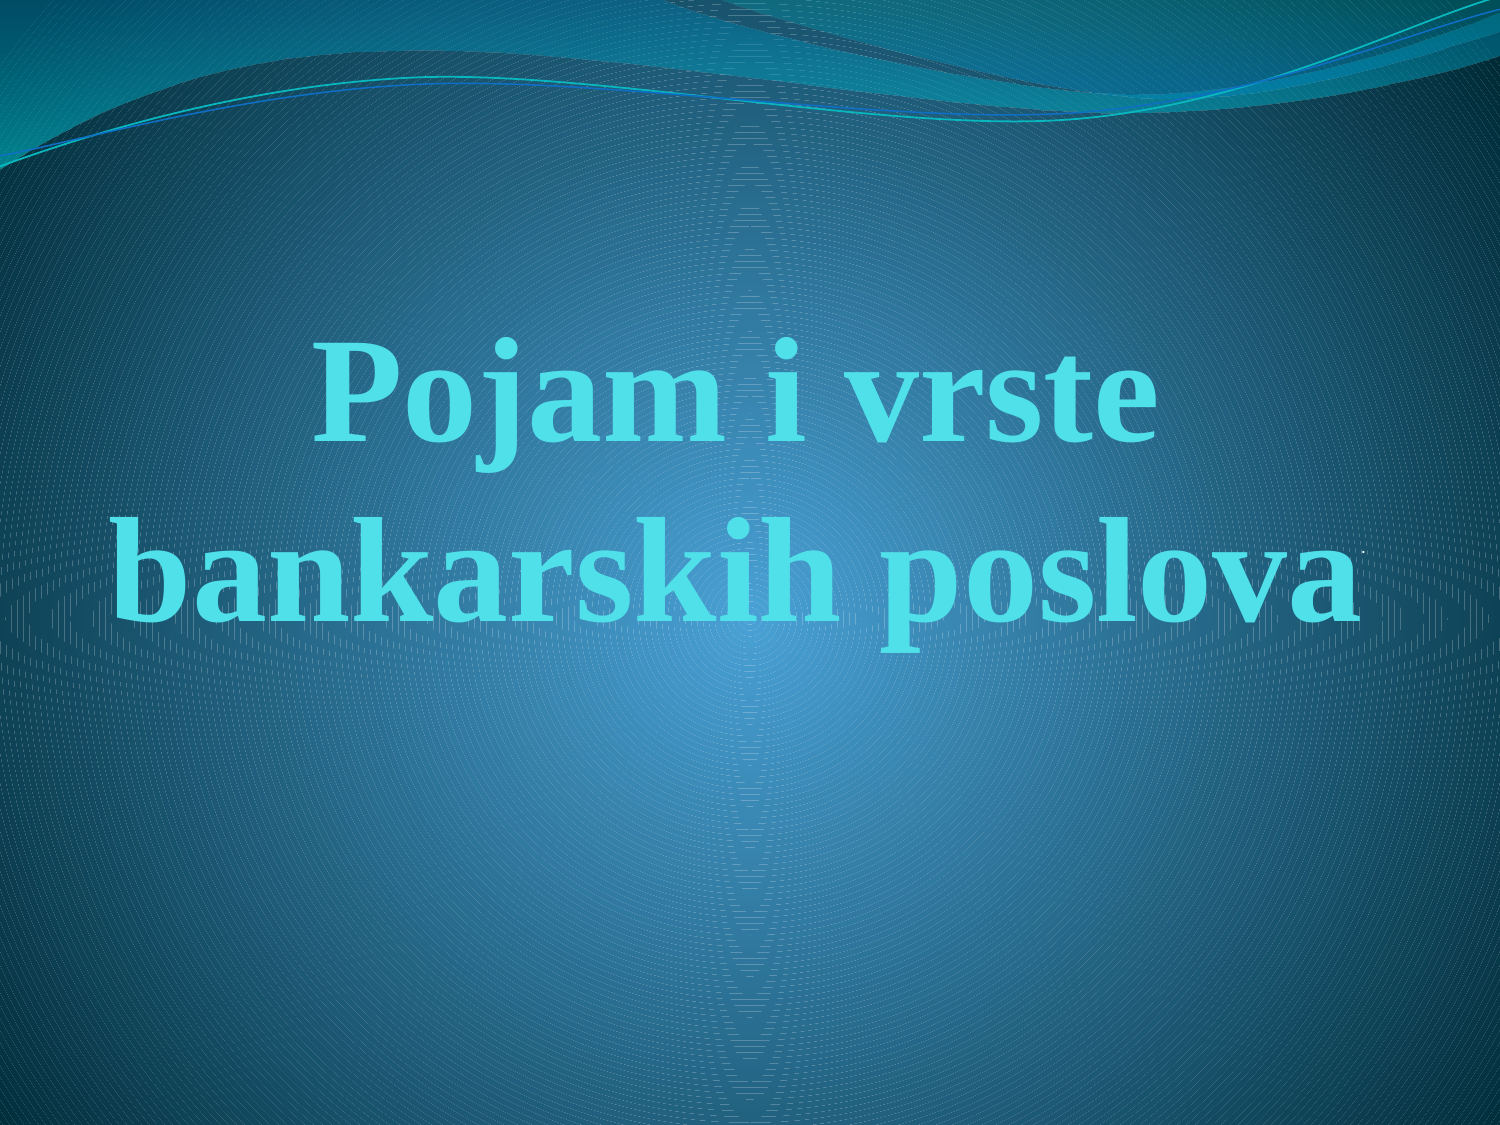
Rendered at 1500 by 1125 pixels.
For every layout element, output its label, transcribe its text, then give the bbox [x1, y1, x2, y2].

subtitle . [87, 529, 1376, 818]
title Pojam i vrste bankarskih poslova [93, 351, 1382, 652]
